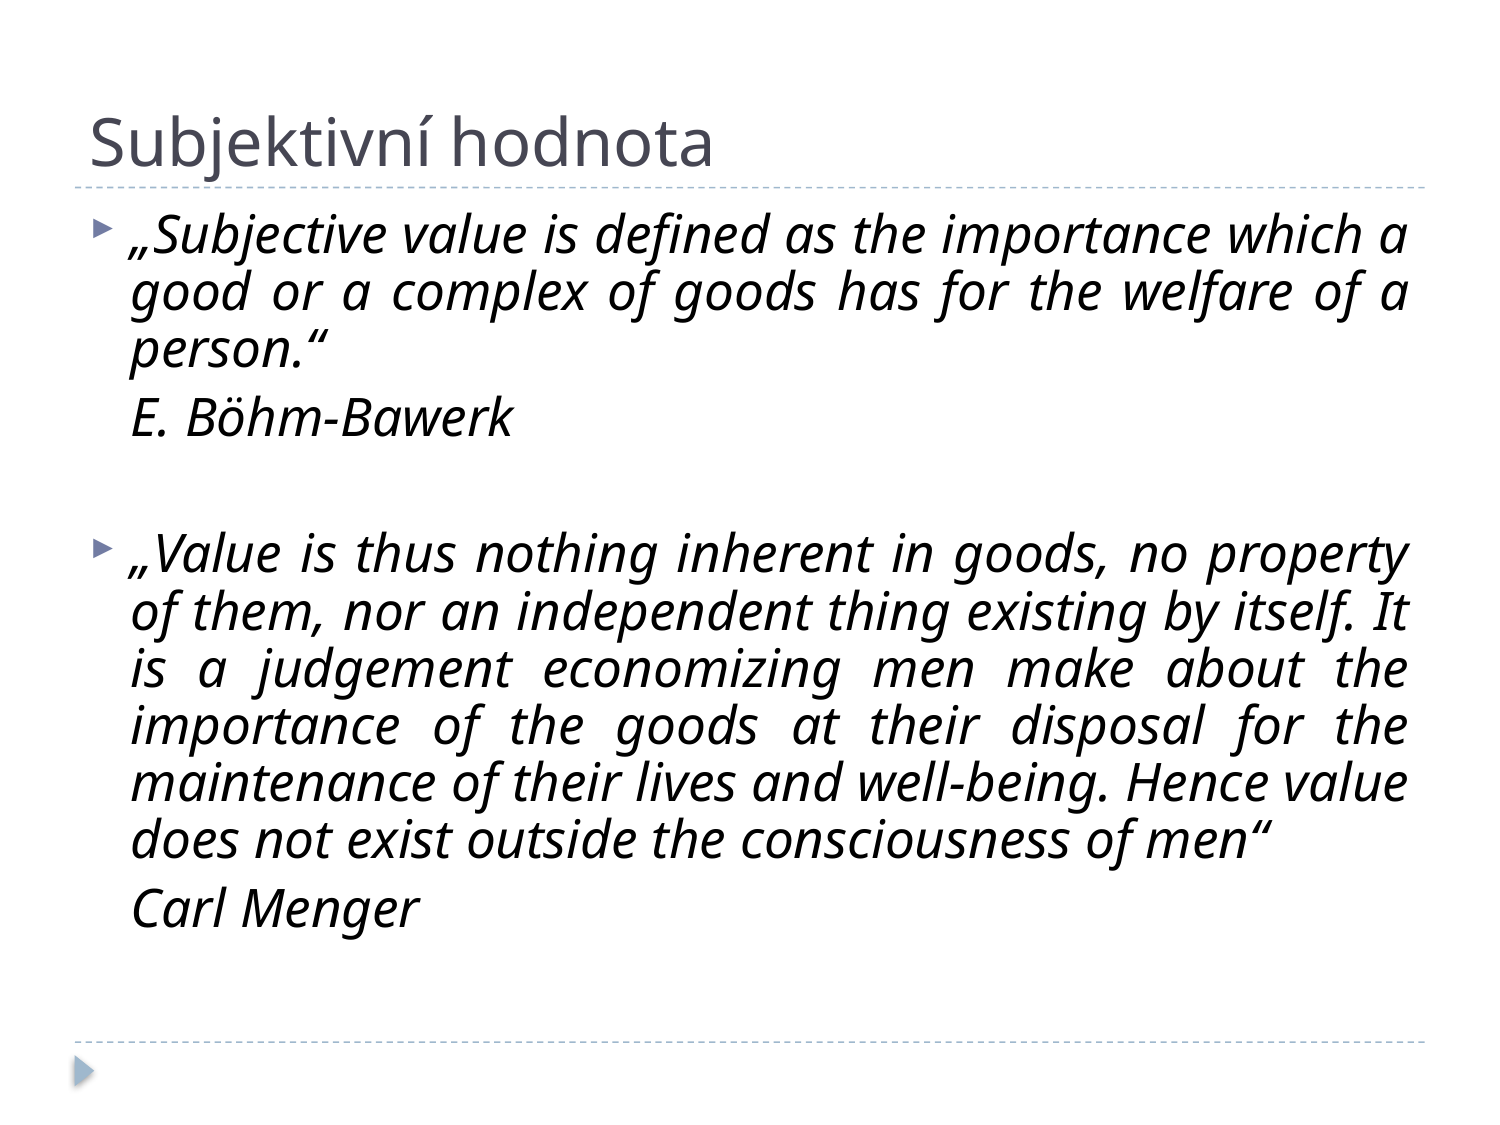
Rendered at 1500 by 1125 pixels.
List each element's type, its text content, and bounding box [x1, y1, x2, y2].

title Subjektivní hodnota [75, 24, 1425, 188]
list „Subjective value is defined as the importance which a good or a complex of goods has for the welfare of a person.“ E. Böhm-Bawerk „Value is thus nothing inherent in goods, no property of them, nor an independent thing existing by itself. It is a judgement economizing men make about the importance of the goods at their disposal for the maintenance of their lives and well-being. Hence value does not exist outside the consciousness of men“ Carl Menger [75, 200, 1425, 1010]
